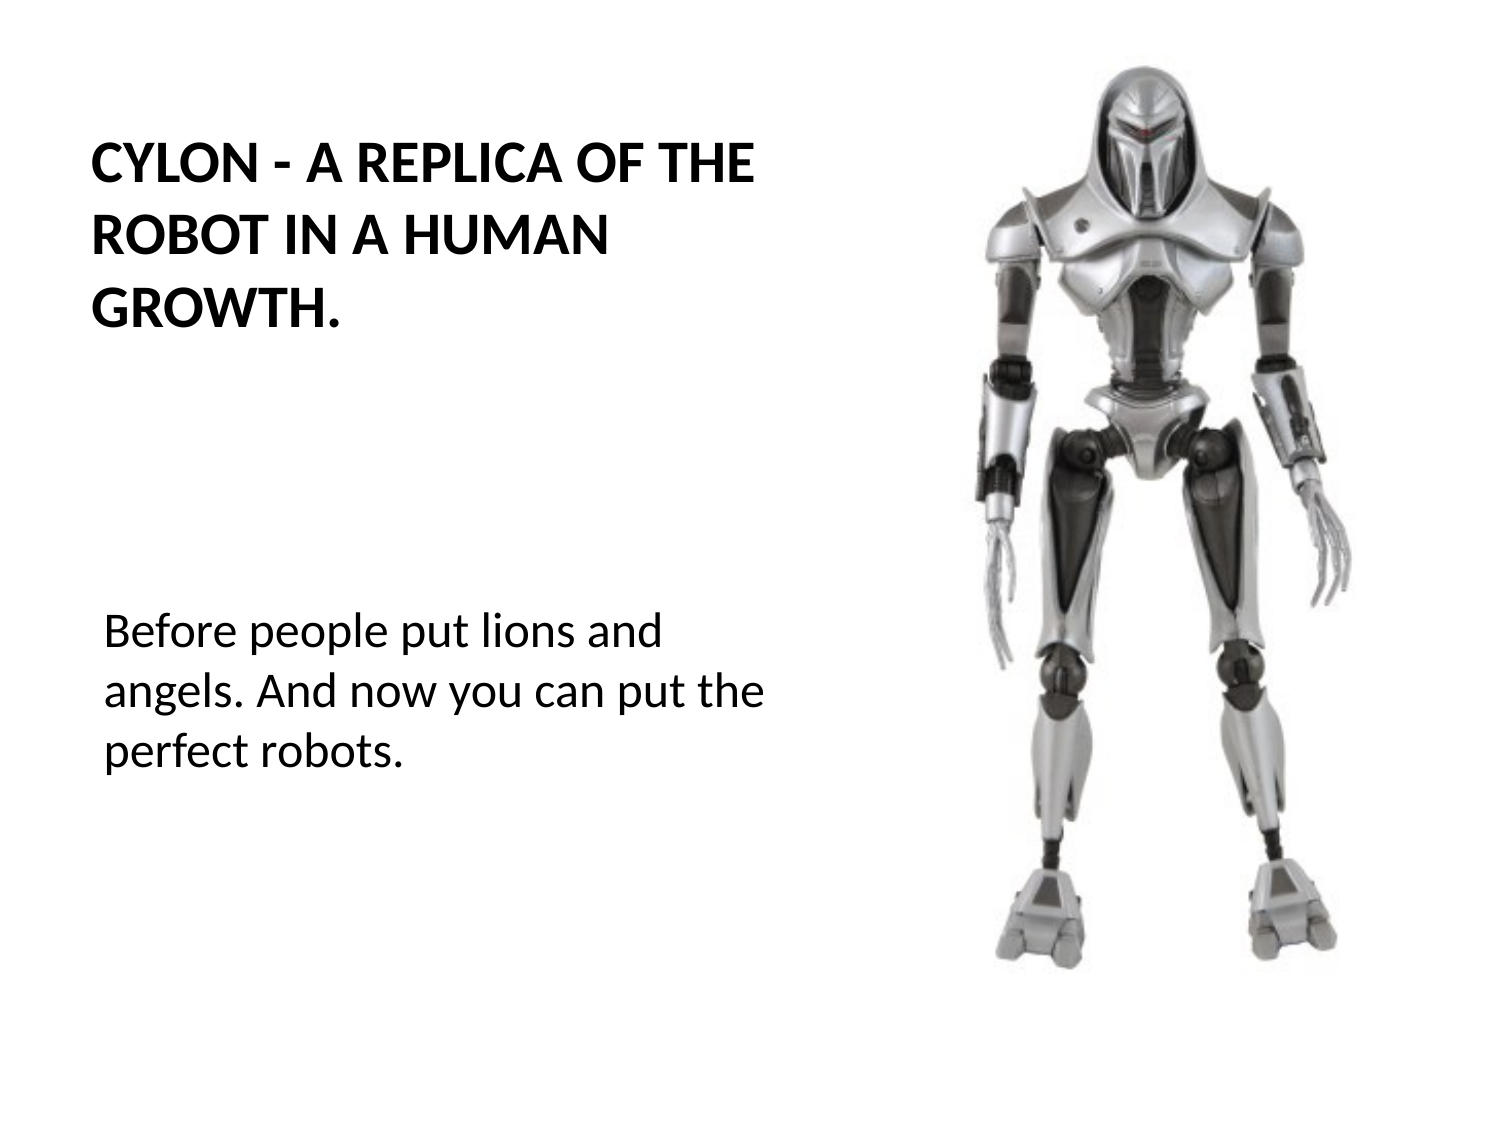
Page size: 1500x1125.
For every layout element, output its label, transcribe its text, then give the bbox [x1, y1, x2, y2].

title CYLON - A replica of the robot in a human growth. [76, 113, 874, 421]
picture [879, 54, 1426, 974]
subtitle Before people put lions and angels. And now you can put the perfect robots. [88, 589, 828, 980]
